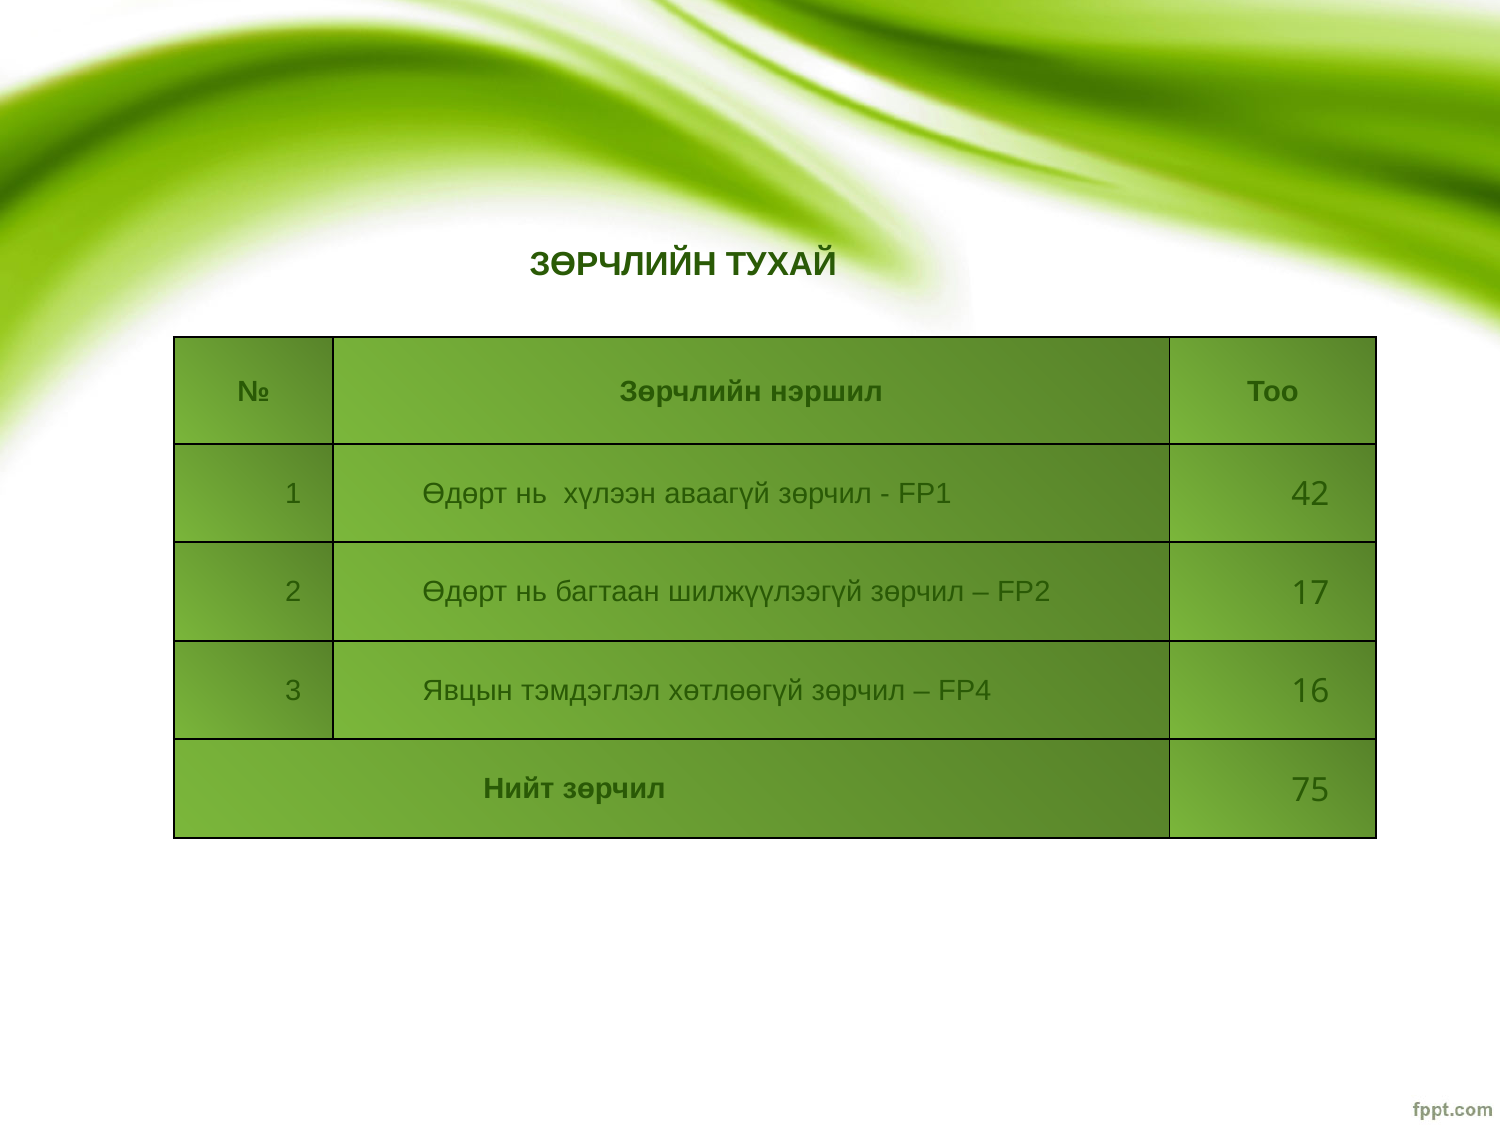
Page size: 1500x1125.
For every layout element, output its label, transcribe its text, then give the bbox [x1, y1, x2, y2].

table_cell Явцын тэмдэглэл хөтлөөгүй зөрчил – FP4 [334, 642, 1169, 738]
table_cell 75 [1170, 740, 1375, 837]
table_cell Өдөрт нь багтаан шилжүүлээгүй зөрчил – FP2 [334, 543, 1169, 640]
table_cell 2 [175, 543, 332, 640]
table_cell Нийт зөрчил [175, 740, 1169, 837]
table_header № [175, 338, 332, 443]
table_header Тоо [1170, 338, 1375, 443]
table_cell 42 [1170, 445, 1375, 541]
picture [0, 0, 1500, 1125]
table_cell 16 [1170, 642, 1375, 738]
title ЗӨРЧЛИЙН ТУХАЙ [237, 211, 1313, 312]
table_cell 1 [175, 445, 332, 541]
table_cell 3 [175, 642, 332, 738]
table_cell 17 [1170, 543, 1375, 640]
table_cell Өдөрт нь хүлээн аваагүй зөрчил - FP1 [334, 445, 1169, 541]
table_header Зөрчлийн нэршил [334, 338, 1169, 443]
